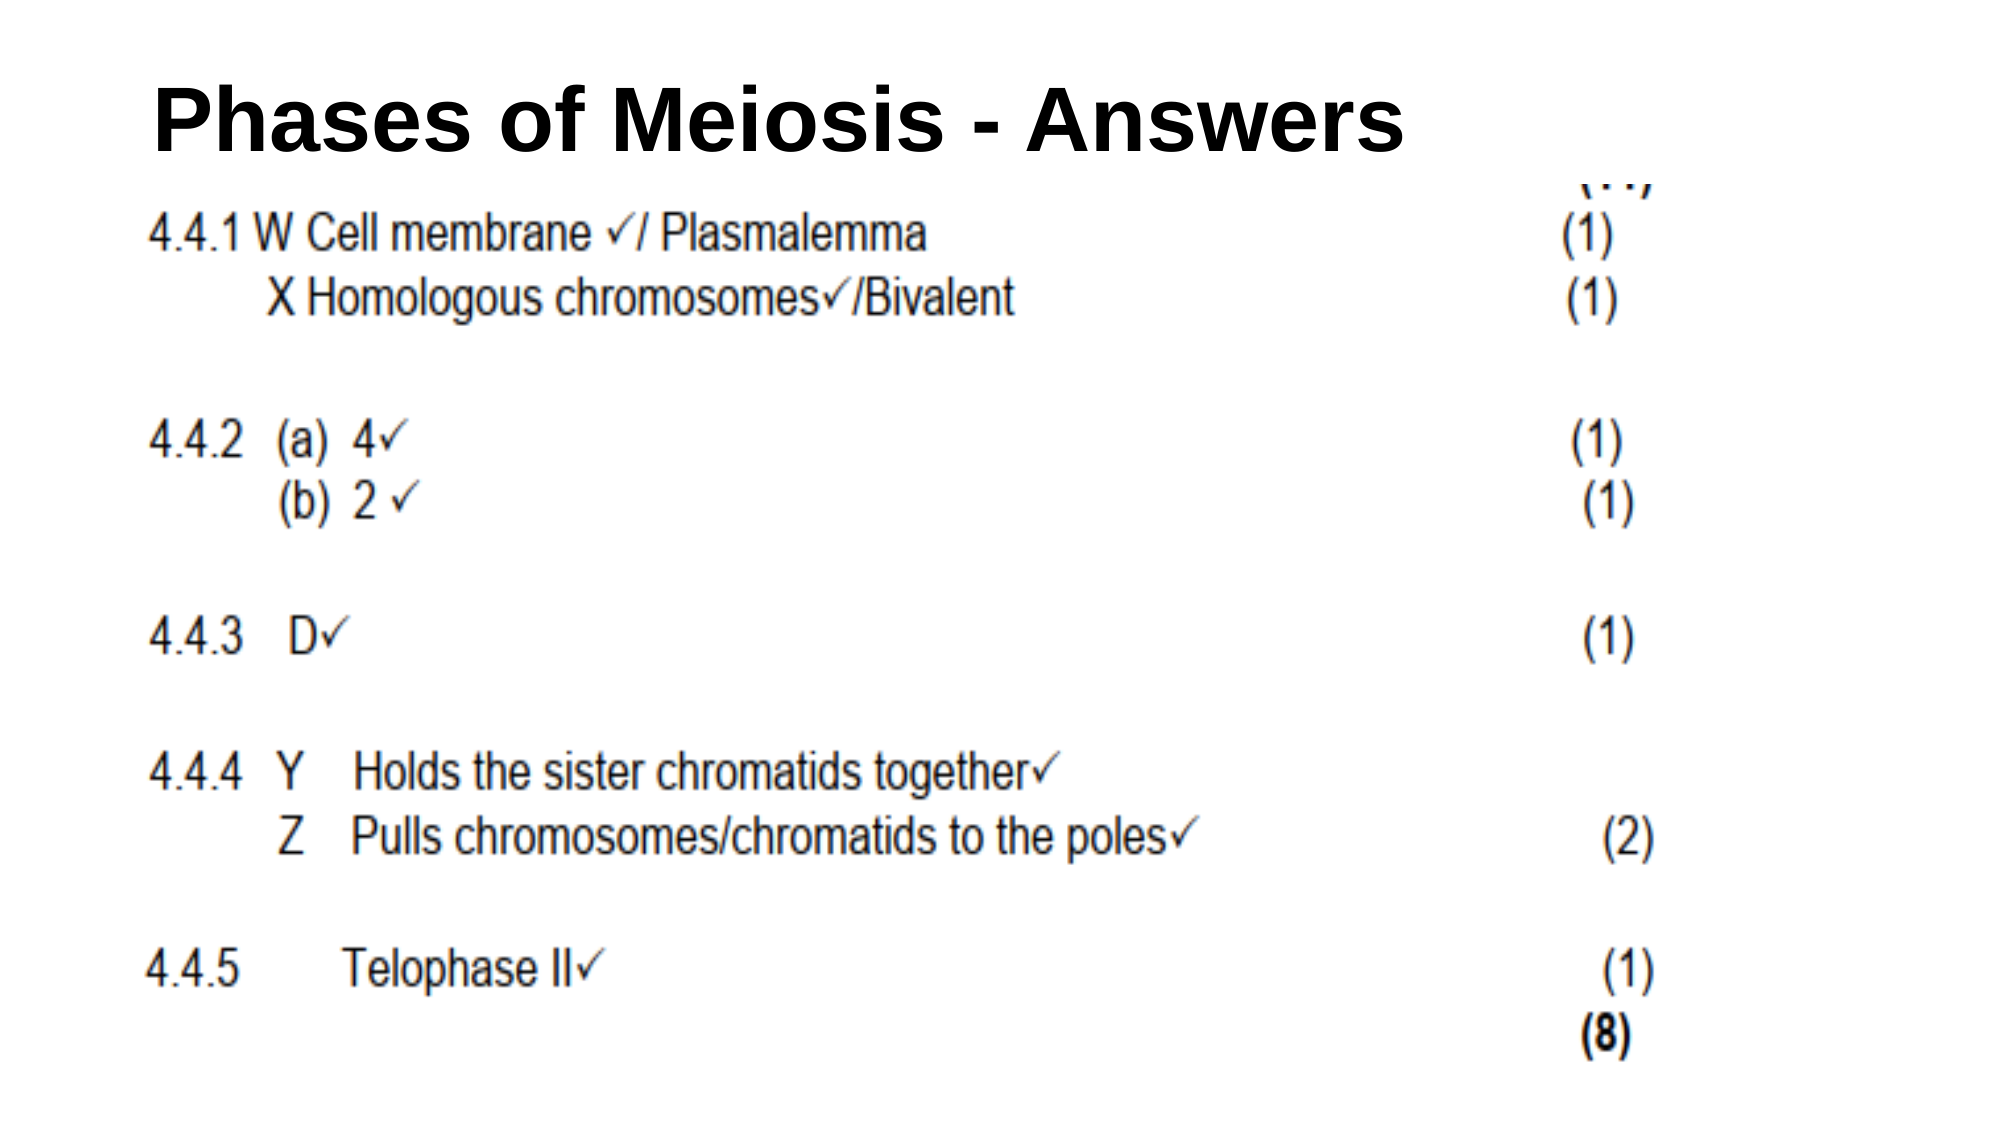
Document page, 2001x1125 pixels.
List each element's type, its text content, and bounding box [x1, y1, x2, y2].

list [114, 184, 1662, 1066]
title Phases of Meiosis - Answers [137, 59, 1863, 185]
